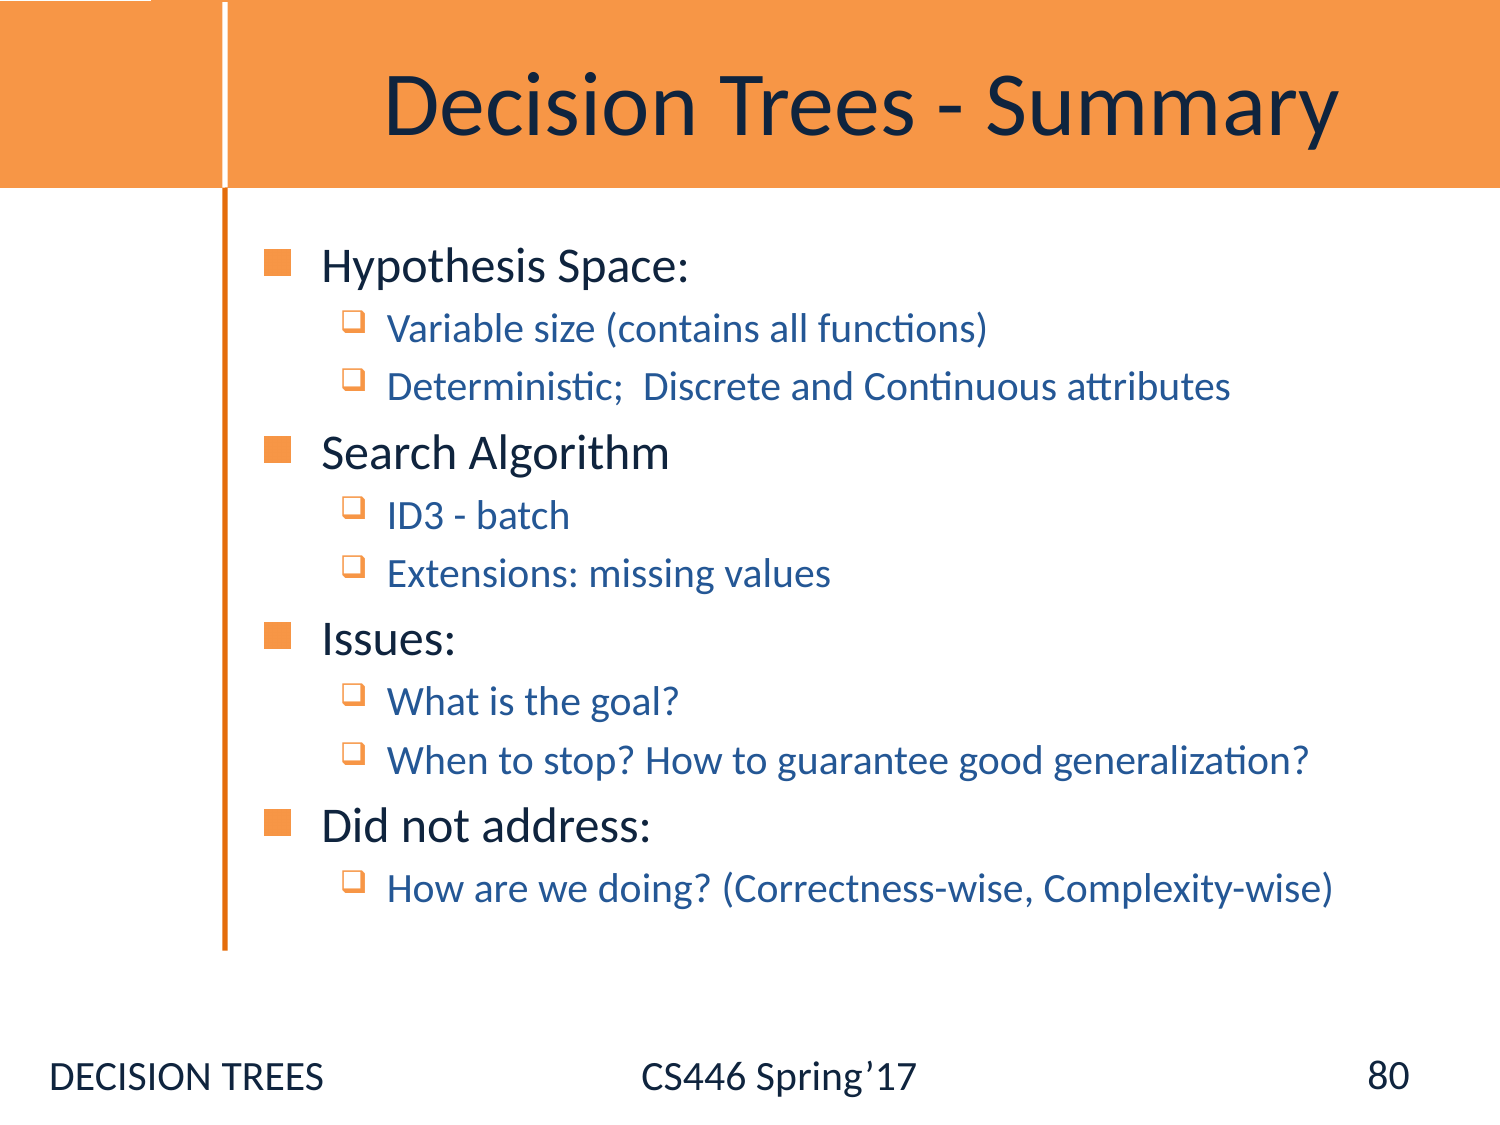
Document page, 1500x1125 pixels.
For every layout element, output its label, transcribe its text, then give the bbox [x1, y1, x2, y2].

picture [264, 622, 291, 649]
slide_number 80 [1074, 1042, 1425, 1103]
picture [264, 809, 291, 836]
list Hypothesis Space: Variable size (contains all functions) Deterministic; Discrete and Continuous attributes Search Algorithm ID3 - batch Extensions: missing values Issues: What is the goal? When to stop? How to guarantee good generalization? Did not address: How are we doing? (Correctness-wise, Complexity-wise) [249, 224, 1425, 968]
picture [264, 249, 291, 276]
picture [264, 436, 291, 463]
title Decision Trees - Summary [225, 5, 1500, 193]
